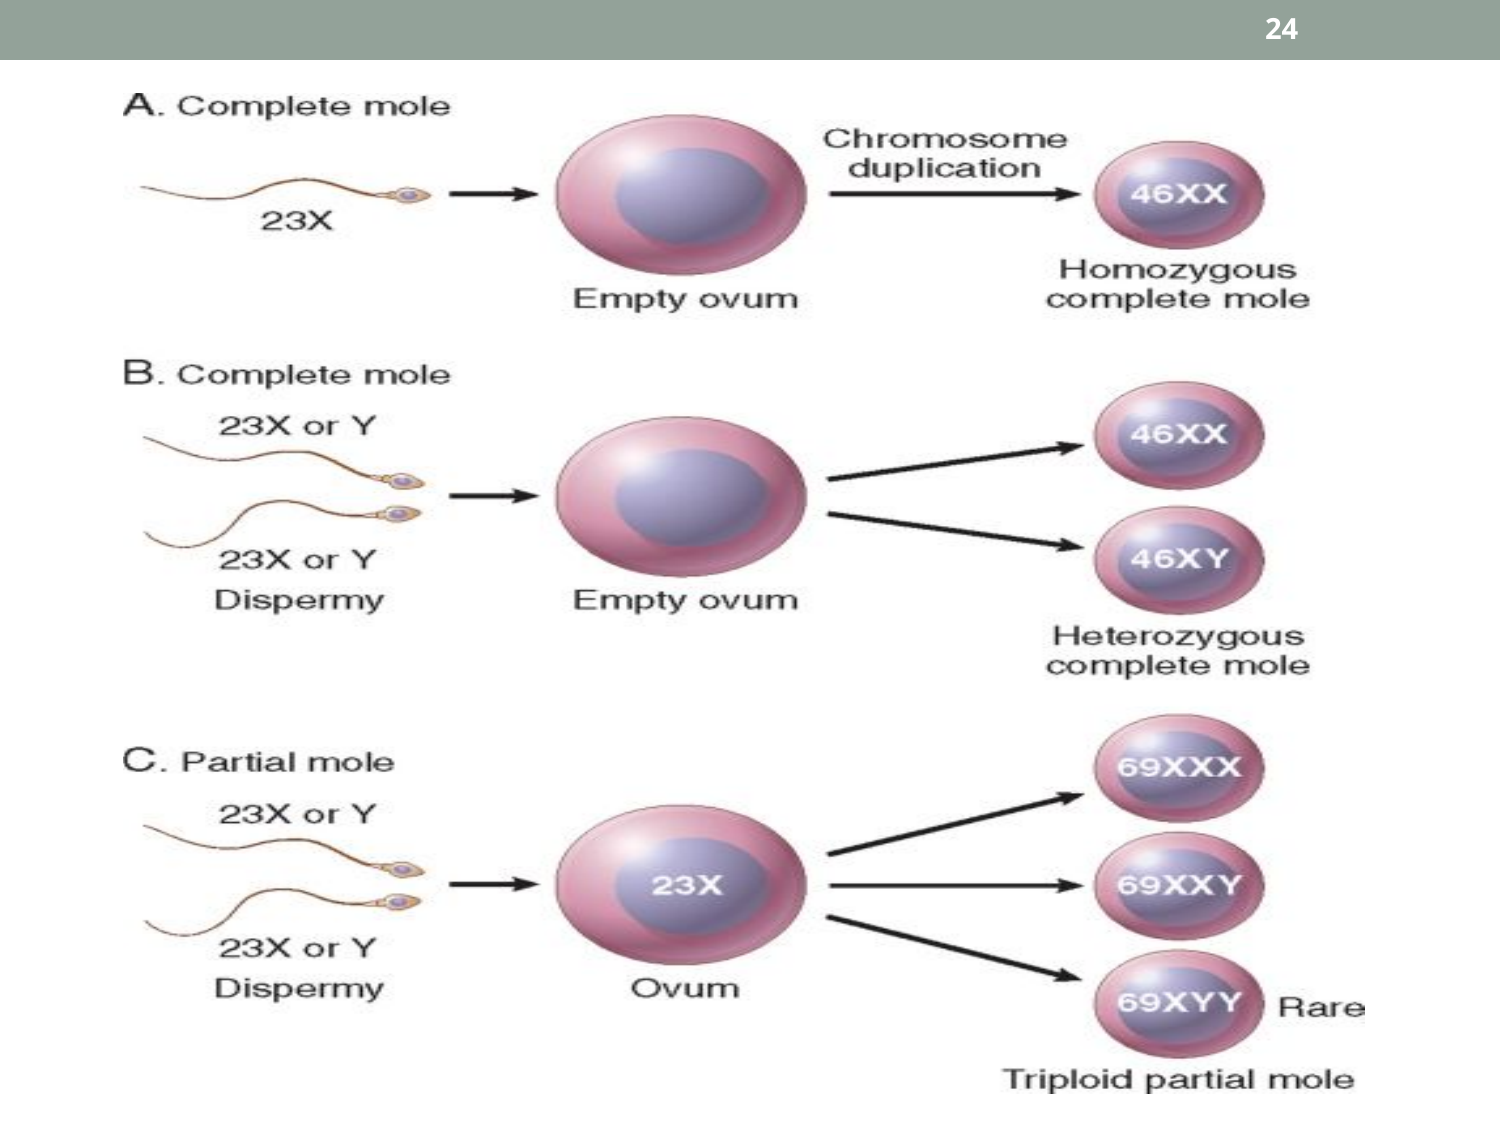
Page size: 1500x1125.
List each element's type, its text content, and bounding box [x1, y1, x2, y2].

picture [123, 93, 1365, 1095]
slide_number 24 [1250, 3, 1425, 57]
